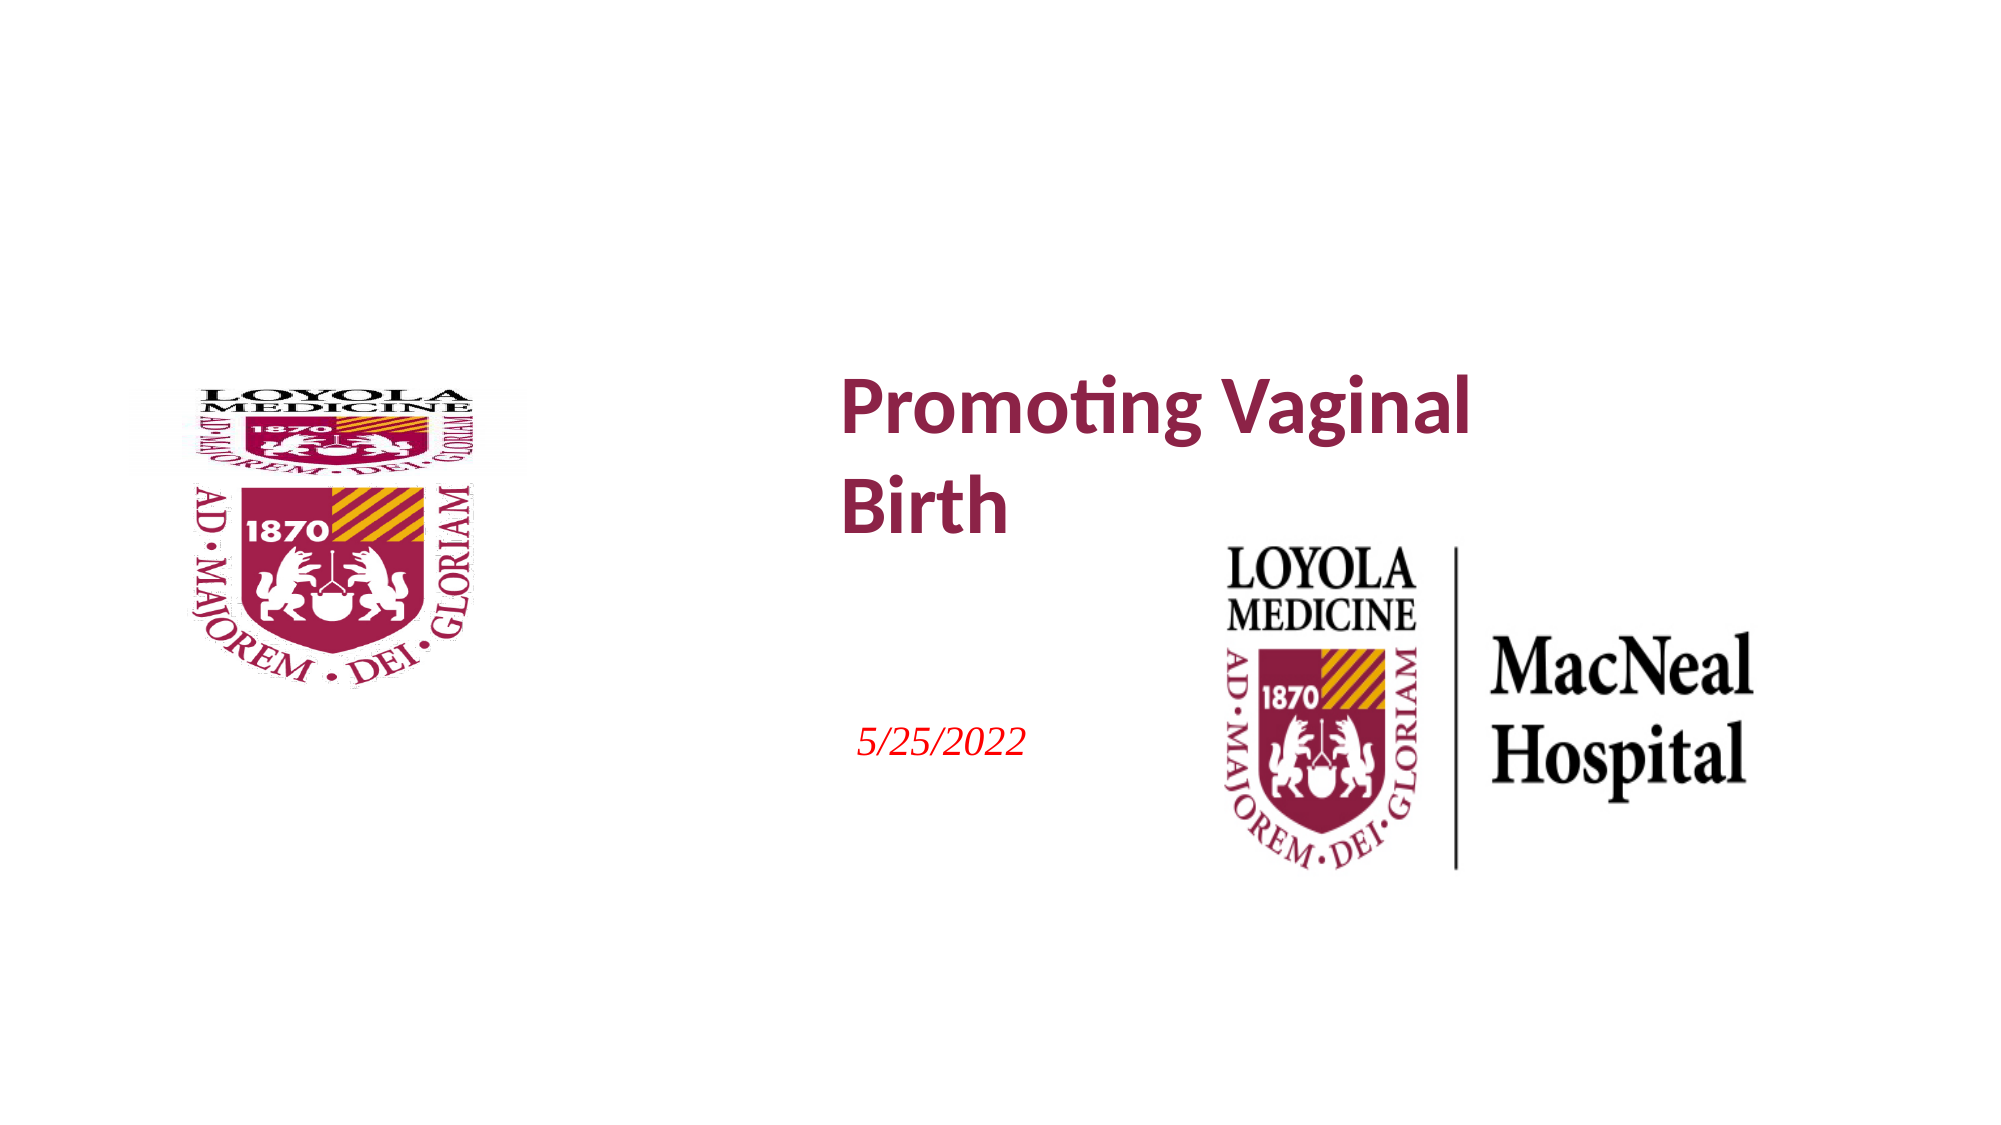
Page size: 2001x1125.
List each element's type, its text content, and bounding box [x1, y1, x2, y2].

list Promoting Vaginal Birth [825, 343, 1640, 577]
list 5/25/2022 [841, 707, 1160, 771]
picture [177, 479, 493, 697]
picture [1160, 518, 1807, 897]
picture [129, 388, 527, 476]
